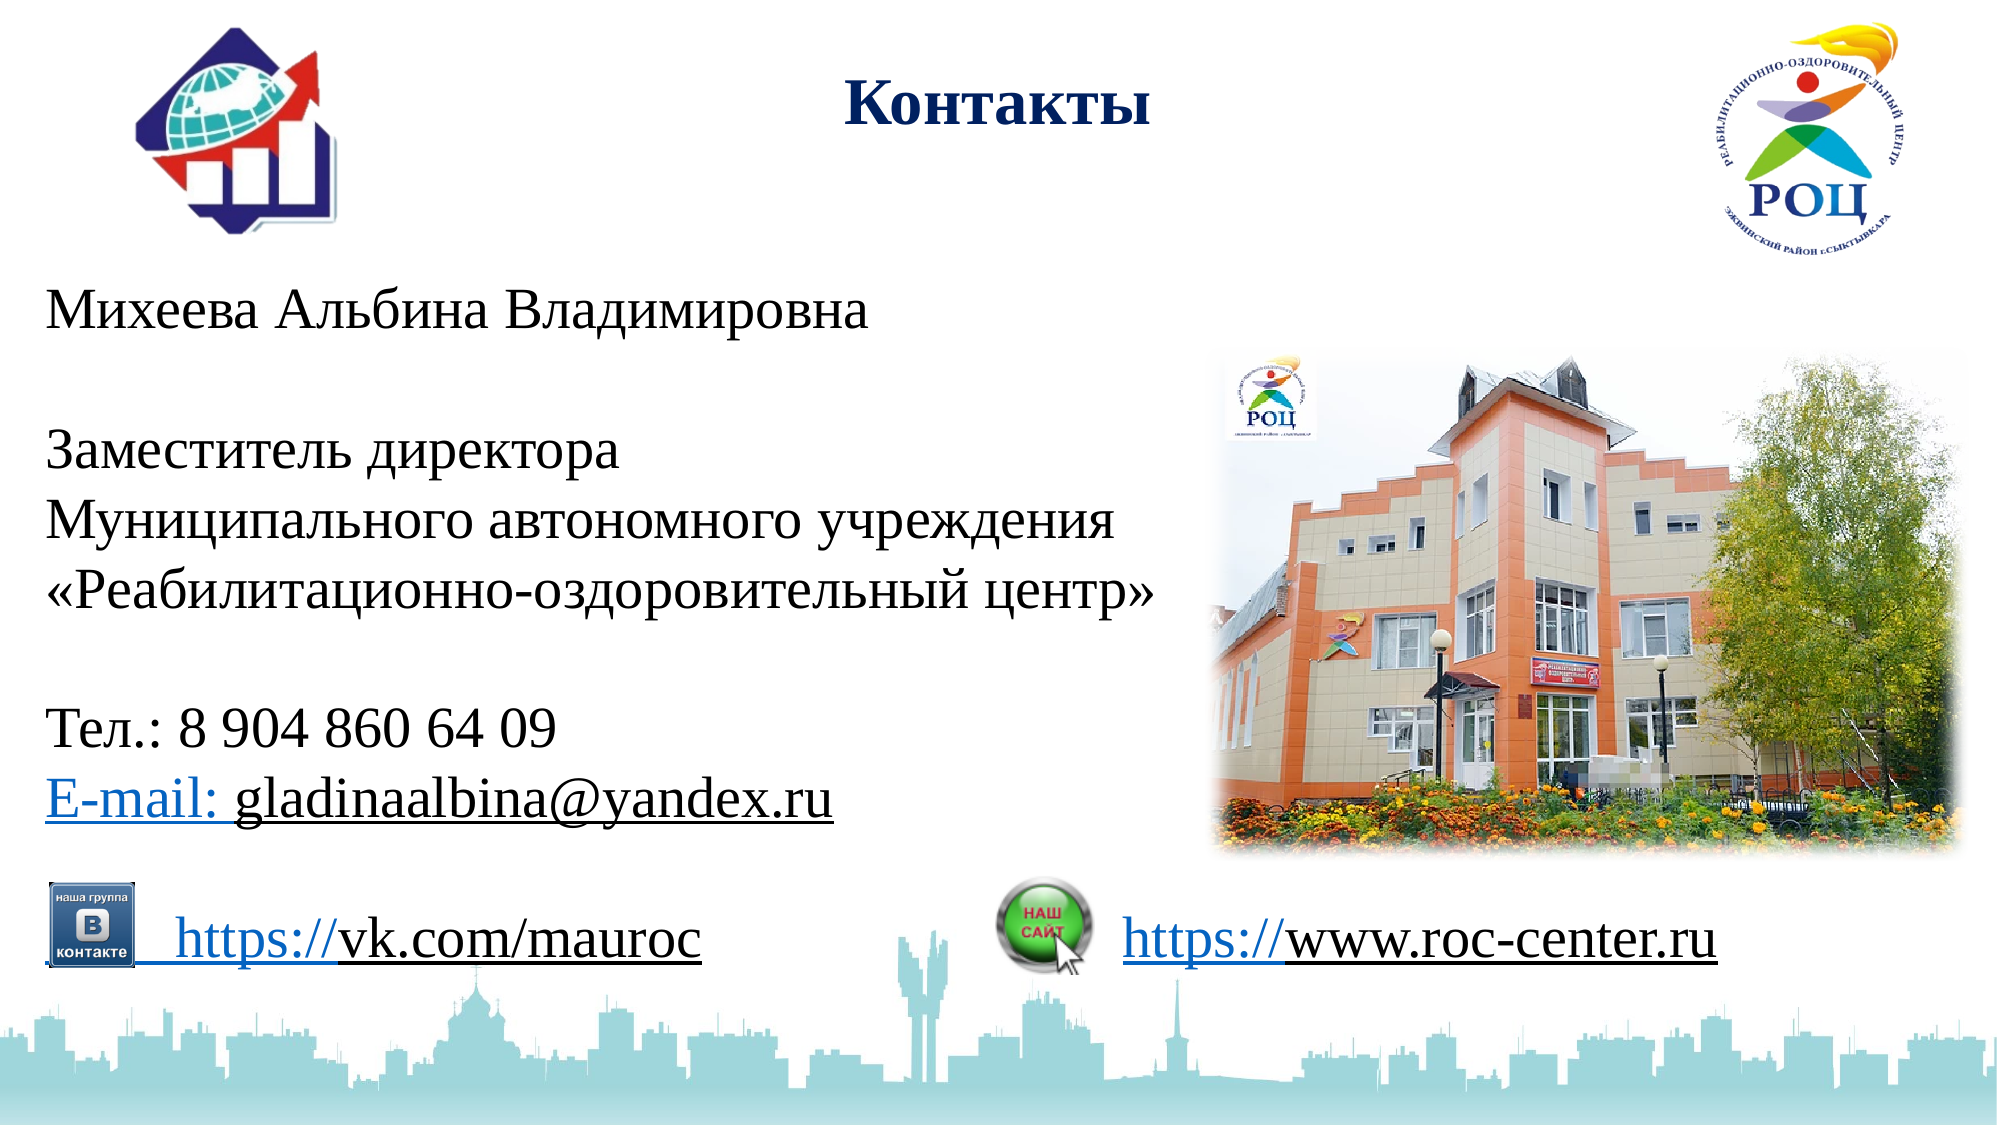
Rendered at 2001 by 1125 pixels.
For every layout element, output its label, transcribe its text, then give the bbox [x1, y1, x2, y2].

picture [1204, 346, 1969, 862]
picture [111, 3, 368, 261]
picture [0, 875, 1997, 1125]
text_box Михеева Альбина Владимировна Заместитель директора Муниципального автономного учреждения «Реабилитационно-оздоровительный центр» Тел.: 8 904 860 64 09 E-mail: gladinaalbina@yandex.ru https://vk.com/mauroc https://www.roc-center.ru [30, 262, 1988, 888]
picture [1682, 11, 1929, 259]
text_box Контакты [829, 50, 1167, 145]
